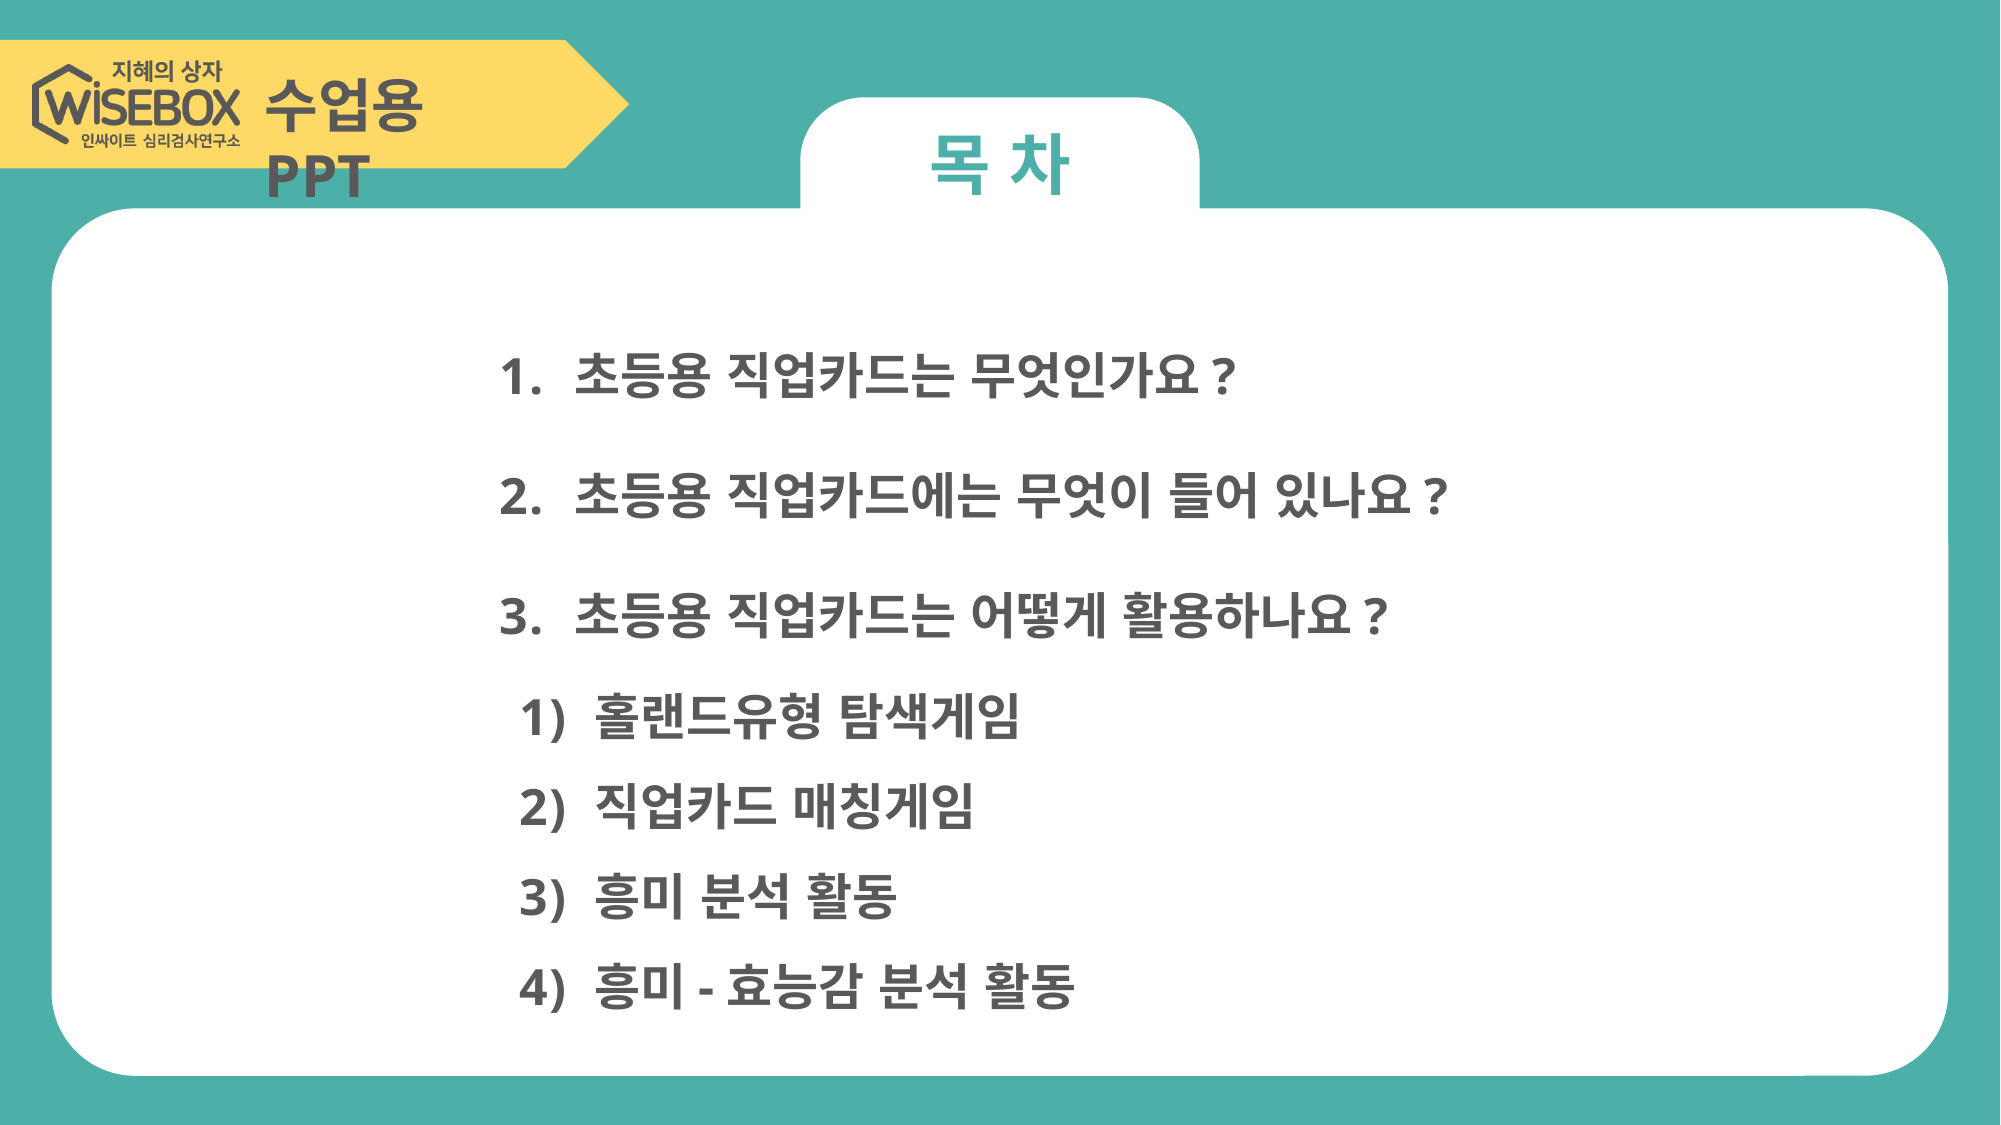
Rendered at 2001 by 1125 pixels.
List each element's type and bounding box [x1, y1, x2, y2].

text_box [51, 97, 1949, 1076]
text_box [484, 277, 1516, 1016]
text_box [0, 0, 2000, 1125]
text_box [0, 39, 630, 169]
